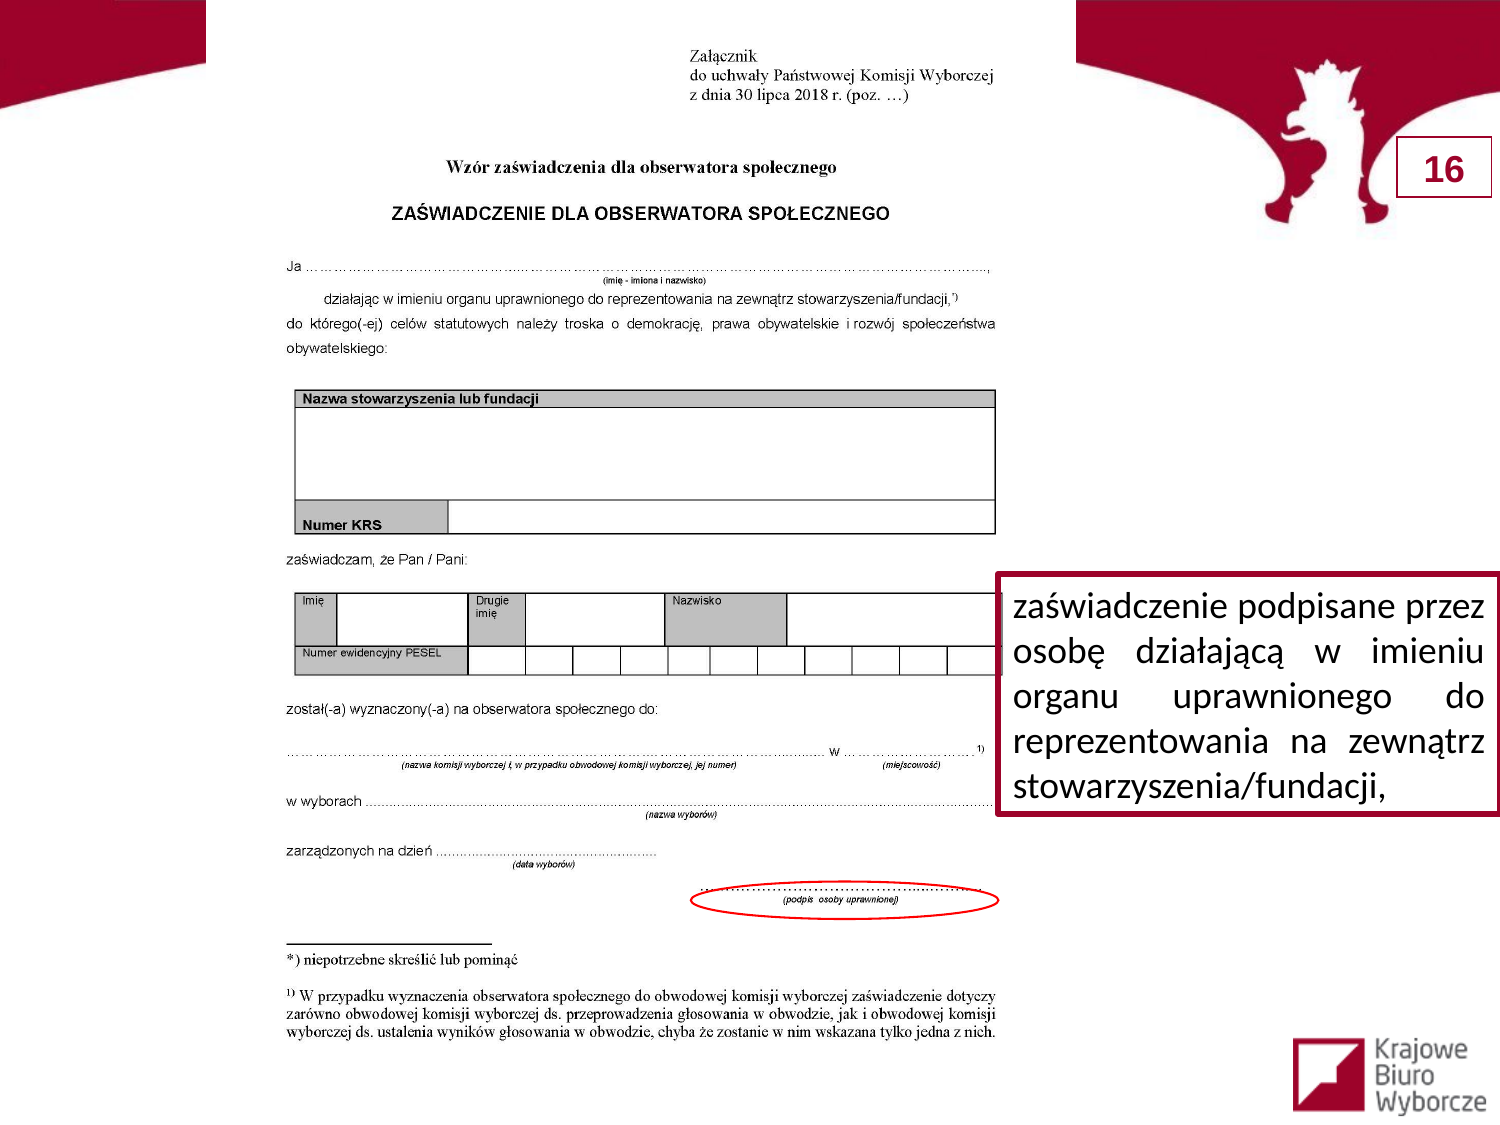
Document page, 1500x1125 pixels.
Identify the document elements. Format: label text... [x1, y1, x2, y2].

text_box zaświadczenie podpisane przez osobę działającą w imieniu organu uprawnionego do reprezentowania na zewnątrz stowarzyszenia/fundacji, [1076, 574, 1500, 814]
picture [1293, 1035, 1488, 1118]
picture [0, 0, 1500, 1121]
